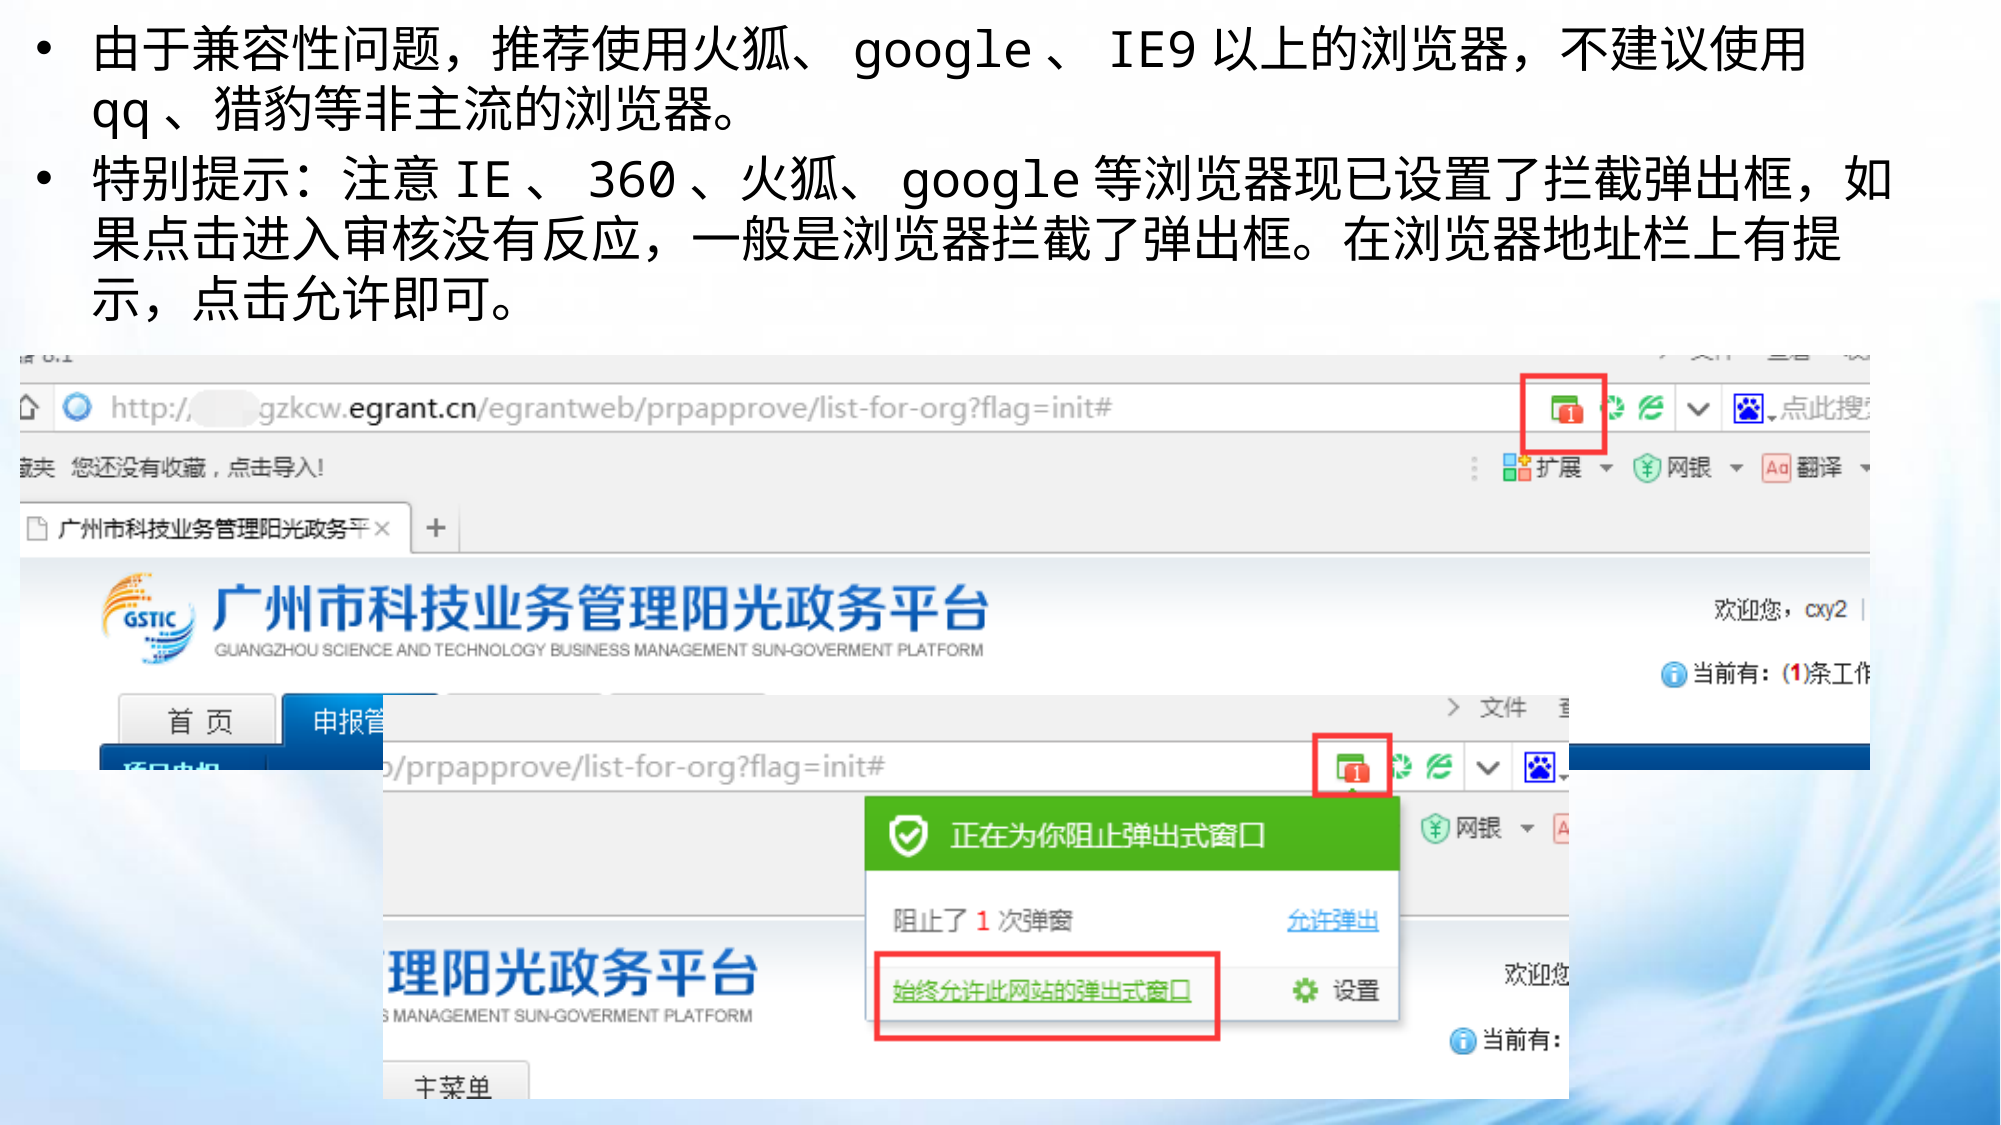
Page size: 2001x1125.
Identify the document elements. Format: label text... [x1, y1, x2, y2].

picture [0, 0, 2001, 1125]
text_box 由于兼容性问题，推荐使用火狐、google、IE9以上的浏览器，不建议使用qq、猎豹等非主流的浏览器。 特别提示：注意IE、360、火狐、google等浏览器现已设置了拦截弹出框，如果点击进入审核没有反应，一般是浏览器拦截了弹出框。在浏览器地址栏上有提示，点击允许即可。 [20, 9, 1933, 334]
